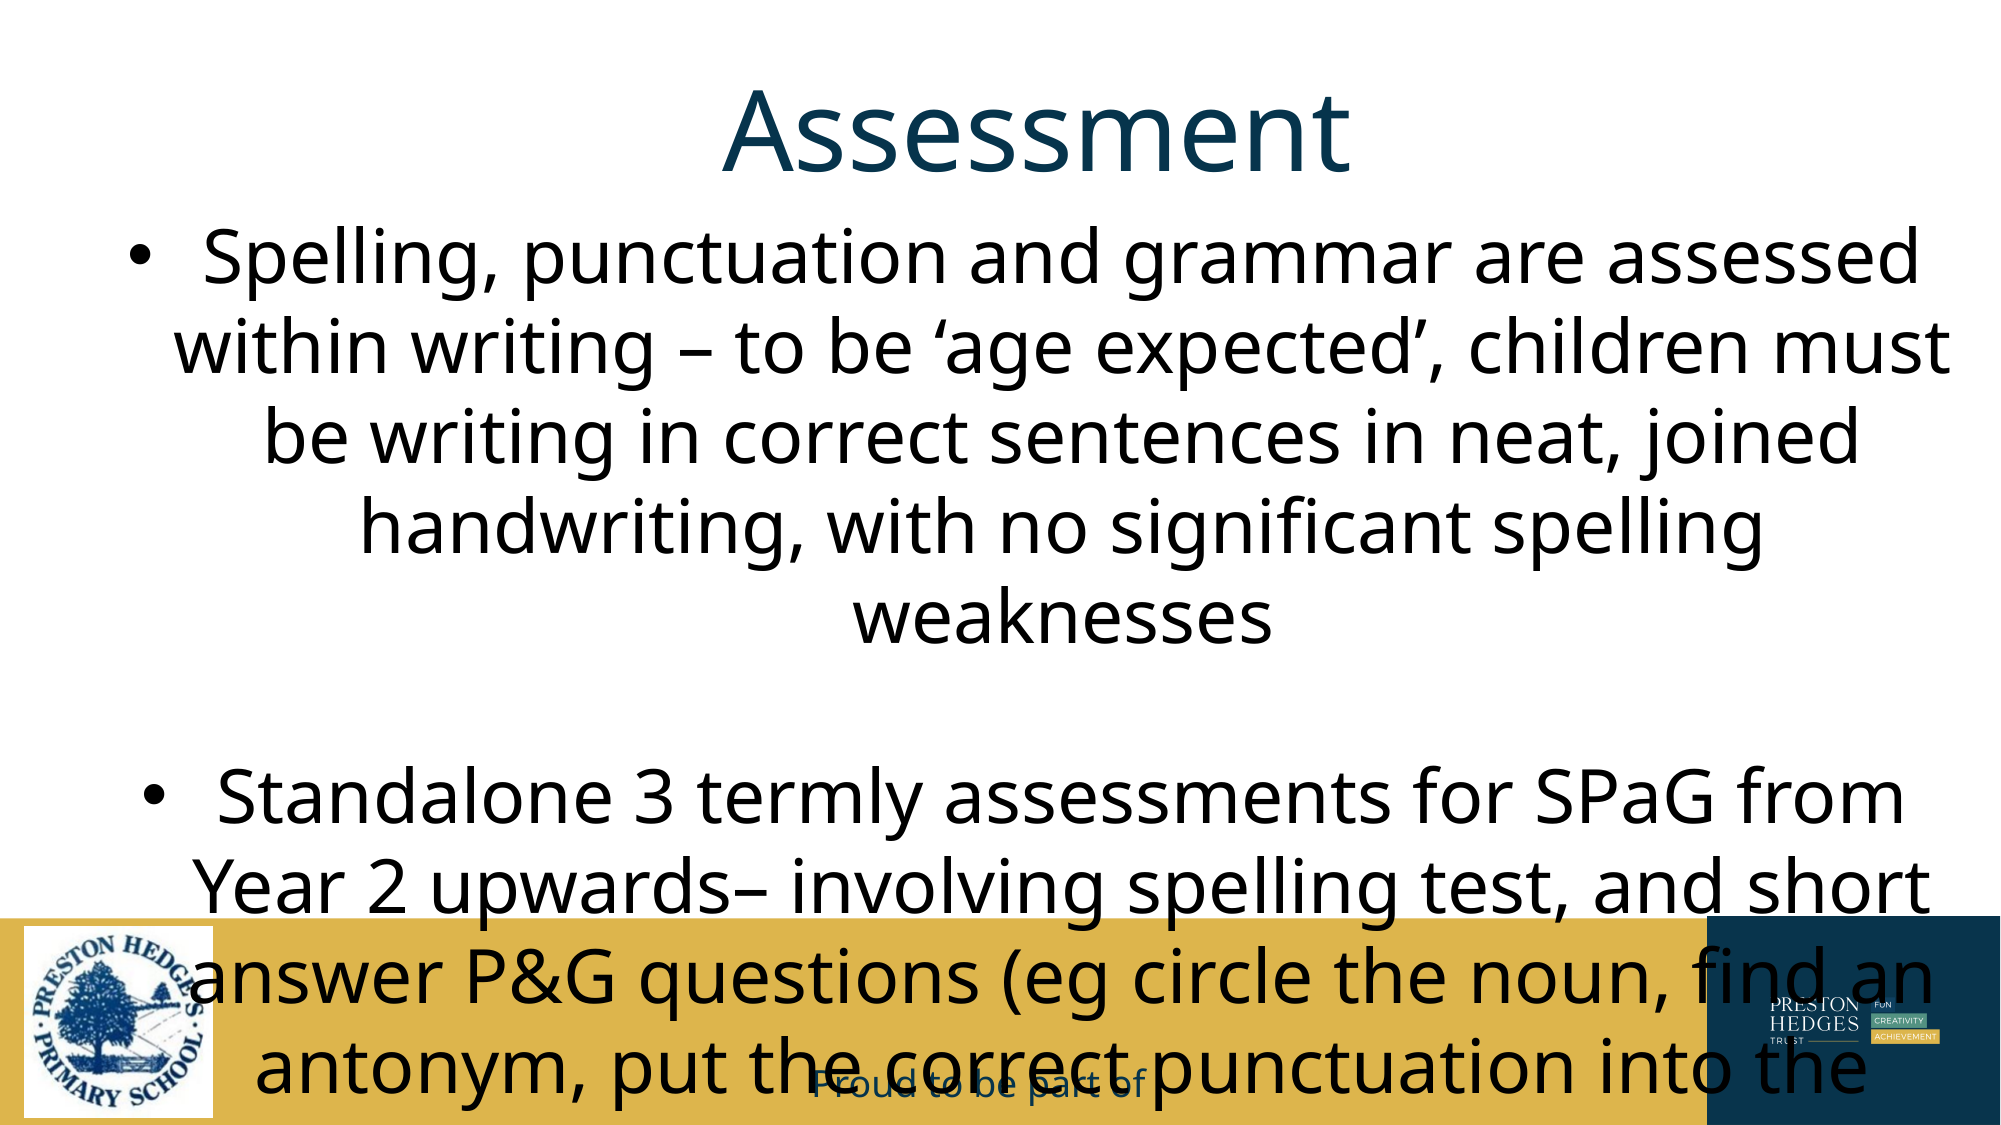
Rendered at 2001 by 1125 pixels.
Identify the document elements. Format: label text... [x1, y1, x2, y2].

picture [1030, 1077, 1036, 1085]
picture [24, 926, 213, 1118]
picture [1074, 1077, 1079, 1087]
subtitle Spelling, punctuation and grammar are assessed within writing – to be ‘age expected’, children must be writing in correct sentences in neat, joined handwriting, with no significant spelling weaknesses Standalone 3 termly assessments for SPaG from Year 2 upwards– involving spelling test, and short answer P&G questions (eg circle the noun, find an antonym, put the correct punctuation into the sentence) [50, 201, 2000, 878]
picture [1707, 916, 2001, 1125]
picture [826, 1071, 832, 1085]
picture [1111, 1078, 1116, 1091]
title Assessment [409, 54, 1685, 201]
